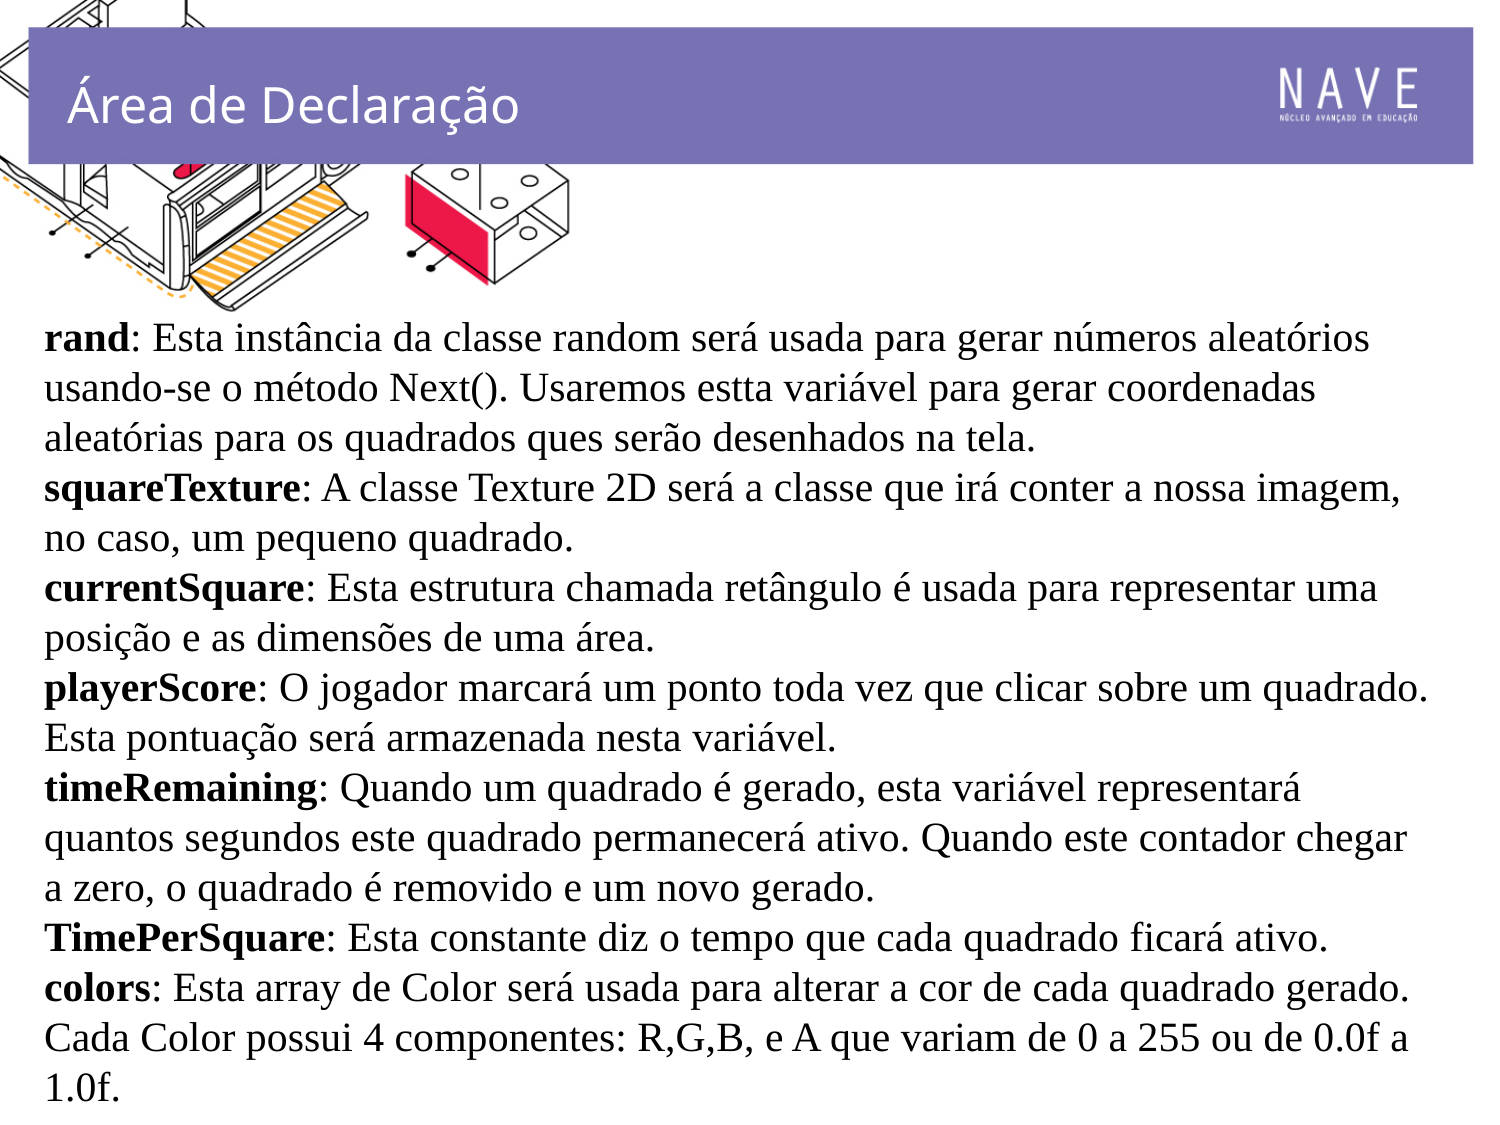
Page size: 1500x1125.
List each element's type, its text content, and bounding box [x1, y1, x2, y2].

text_box Área de Declaração [53, 66, 1195, 142]
text_box rand: Esta instância da classe random será usada para gerar números aleatórios usando-se o método Next(). Usaremos estta variável para gerar coordenadas aleatórias para os quadrados ques serão desenhados na tela. squareTexture: A classe Texture 2D será a classe que irá conter a nossa imagem, no caso, um pequeno quadrado. currentSquare: Esta estrutura chamada retângulo é usada para representar uma posição e as dimensões de uma área. playerScore: O jogador marcará um ponto toda vez que clicar sobre um quadrado. Esta pontuação será armazenada nesta variável. timeRemaining: Quando um quadrado é gerado, esta variável representará quantos segundos este quadrado permanecerá ativo. Quando este contador chegar a zero, o quadrado é removido e um novo gerado. TimePerSquare: Esta constante diz o tempo que cada quadrado ficará ativo. colors: Esta array de Color será usada para alterar a cor de cada quadrado gerado. Cada Color possui 4 componentes: R,G,B, e A que variam de 0 a 255 ou de 0.0f a 1.0f. [29, 302, 1447, 1118]
picture [0, 0, 1500, 1125]
